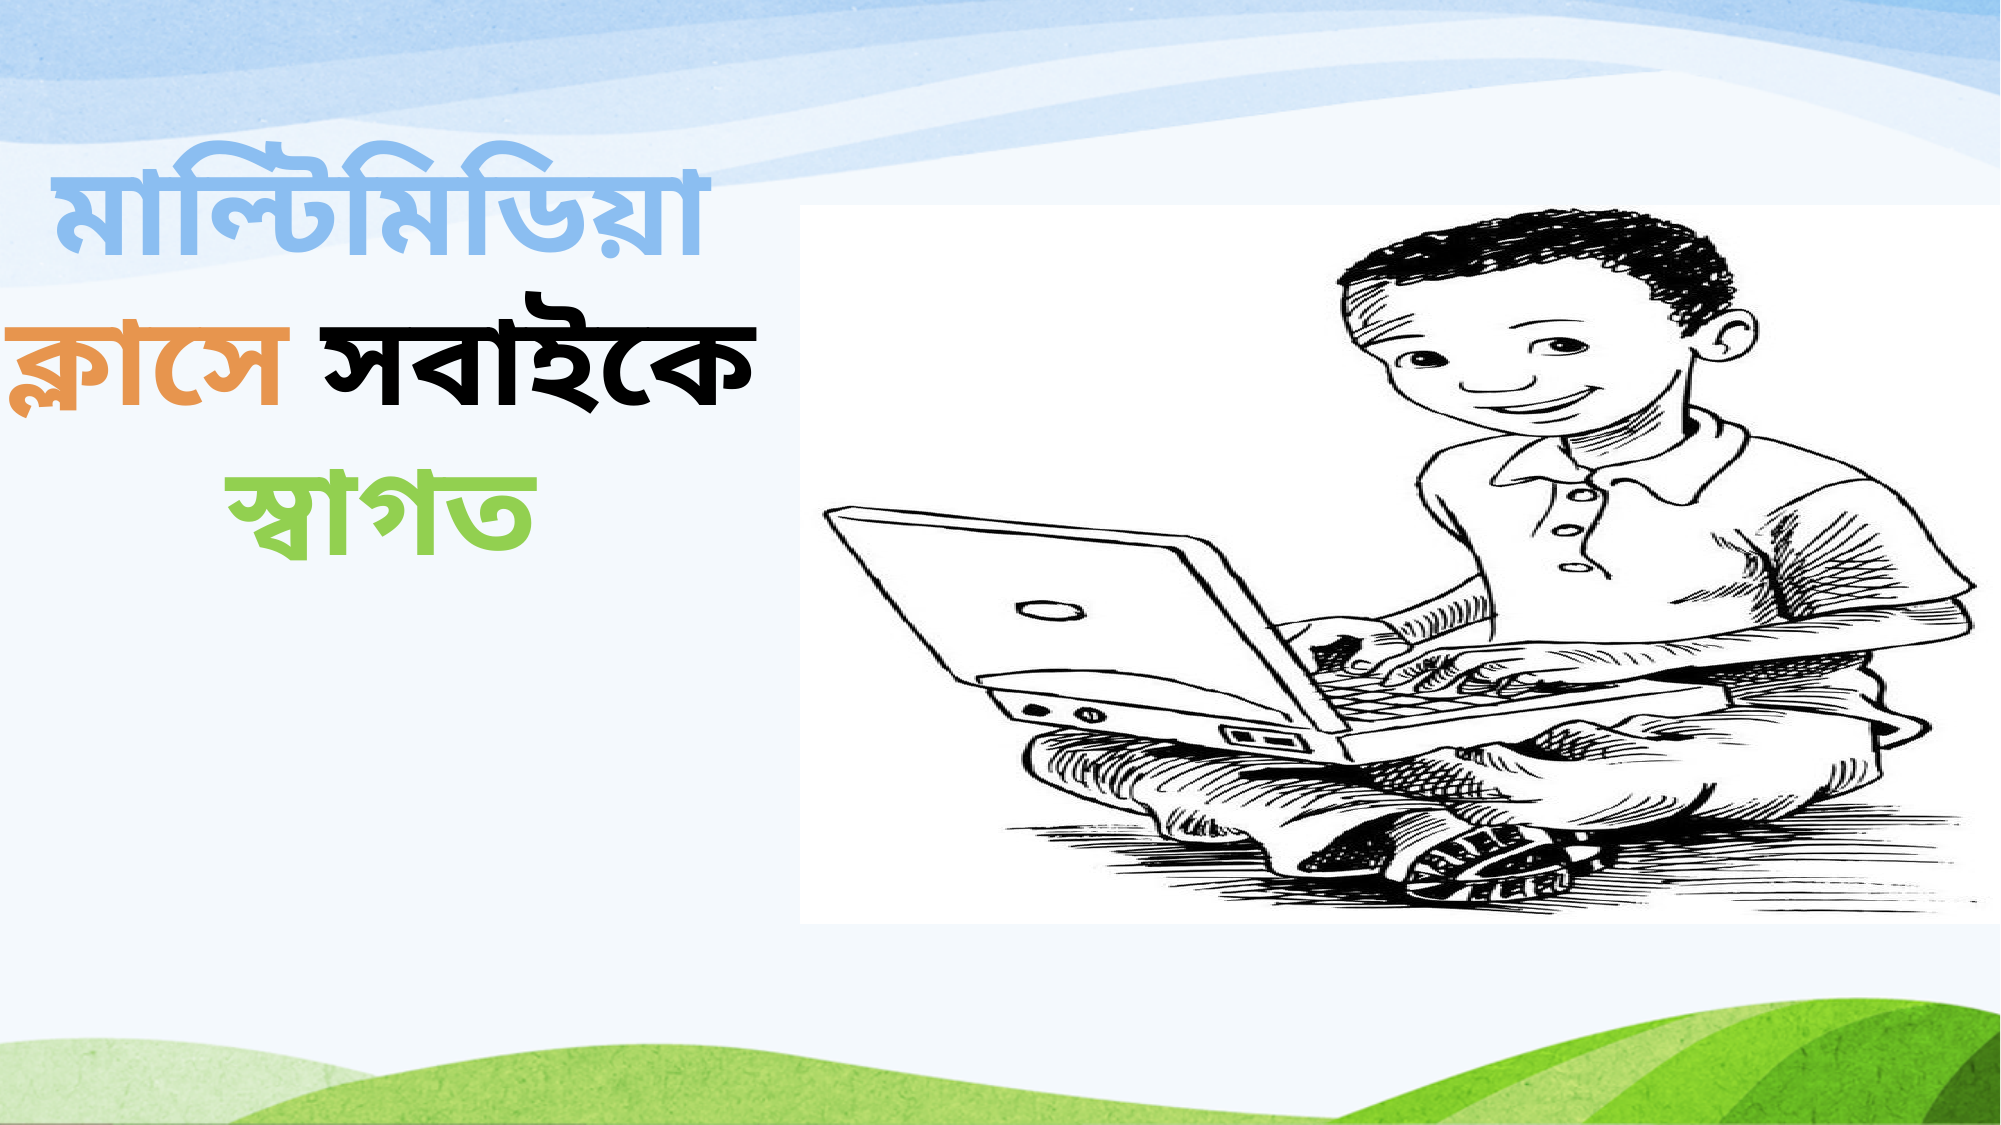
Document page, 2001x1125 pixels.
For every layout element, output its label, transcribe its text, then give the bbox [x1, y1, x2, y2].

picture [0, 0, 2001, 1125]
text_box মাল্টিমিডিয়া ক্লাসে সবাইকে স্বাগত [0, 161, 831, 550]
